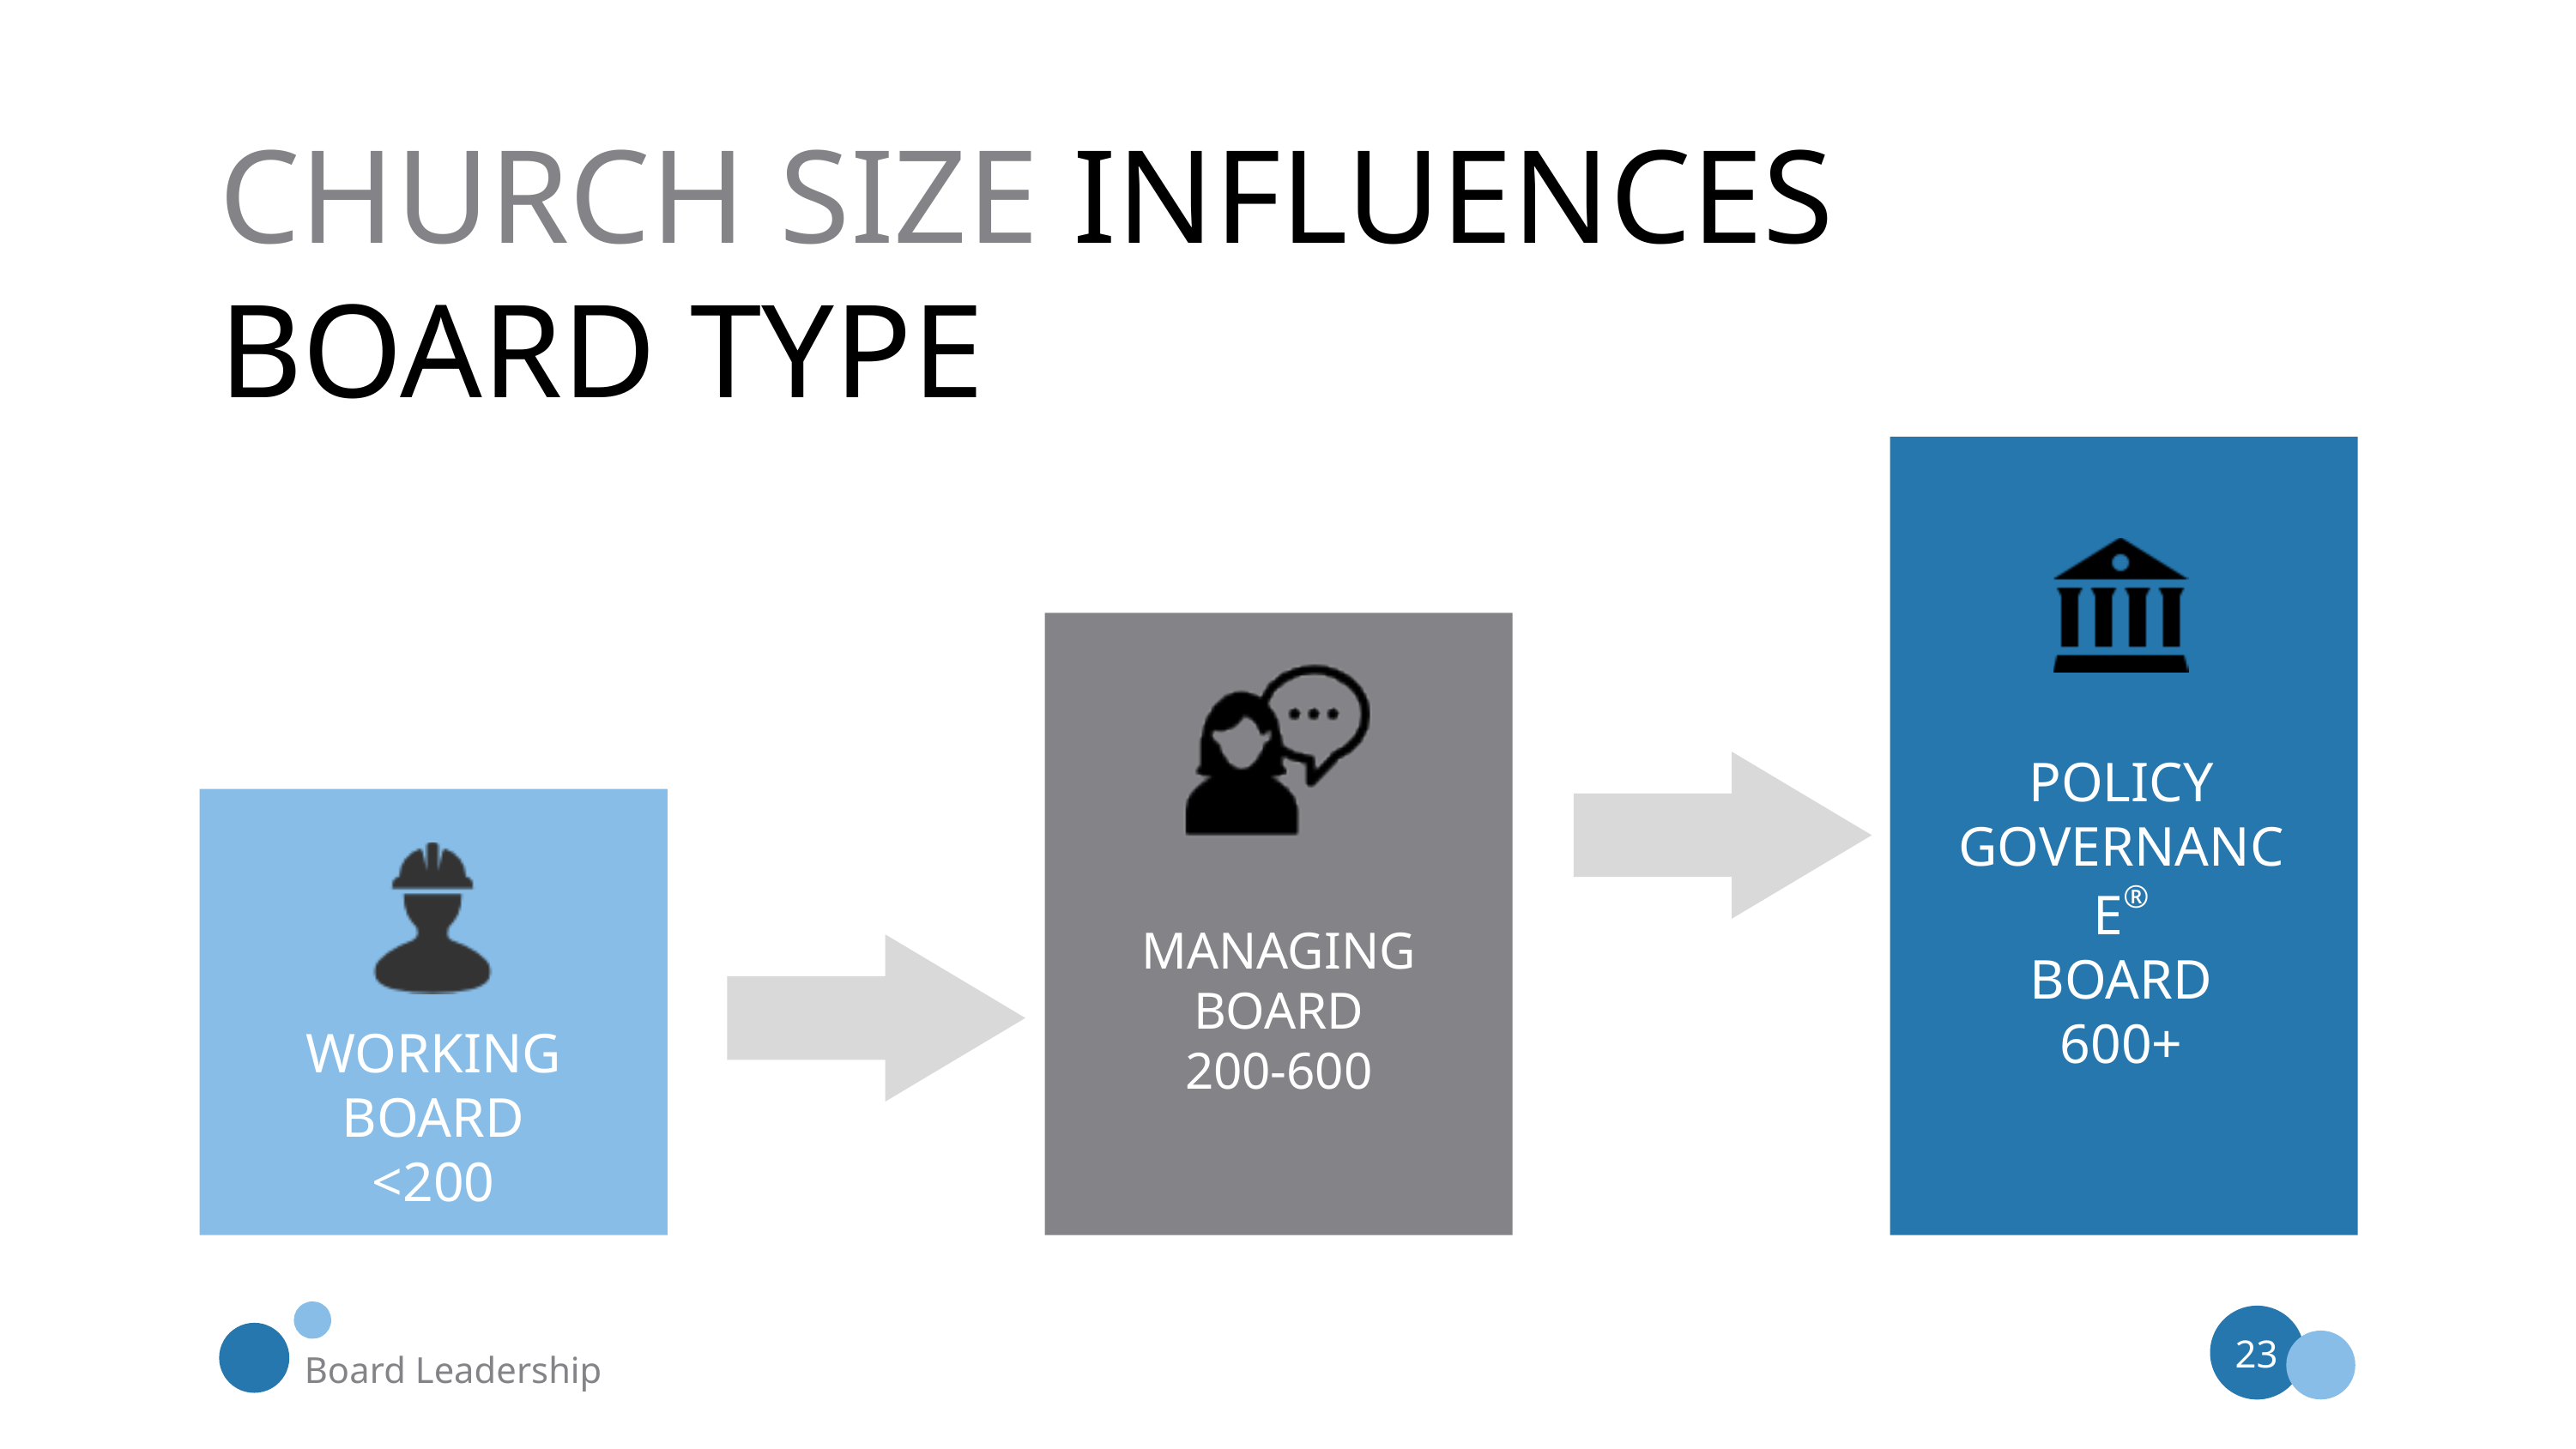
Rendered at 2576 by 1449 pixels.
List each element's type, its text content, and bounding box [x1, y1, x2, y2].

picture [358, 842, 510, 994]
picture [2053, 538, 2189, 673]
text_box [1889, 435, 2360, 1237]
text_box CHURCH SIZE INFLUENCES BOARD TYPE [199, 105, 2073, 434]
text_box POLICY GOVERNANCE® BOARD 600+ [1937, 739, 2306, 1084]
text_box MANAGING BOARD 200-600 [1110, 912, 1448, 1106]
text_box [1571, 750, 1874, 921]
text_box [1043, 611, 1515, 1237]
text_box [725, 933, 1028, 1103]
text_box WORKING BOARD <200 [249, 1010, 619, 1223]
picture [1176, 649, 1382, 854]
text_box [198, 787, 669, 1237]
